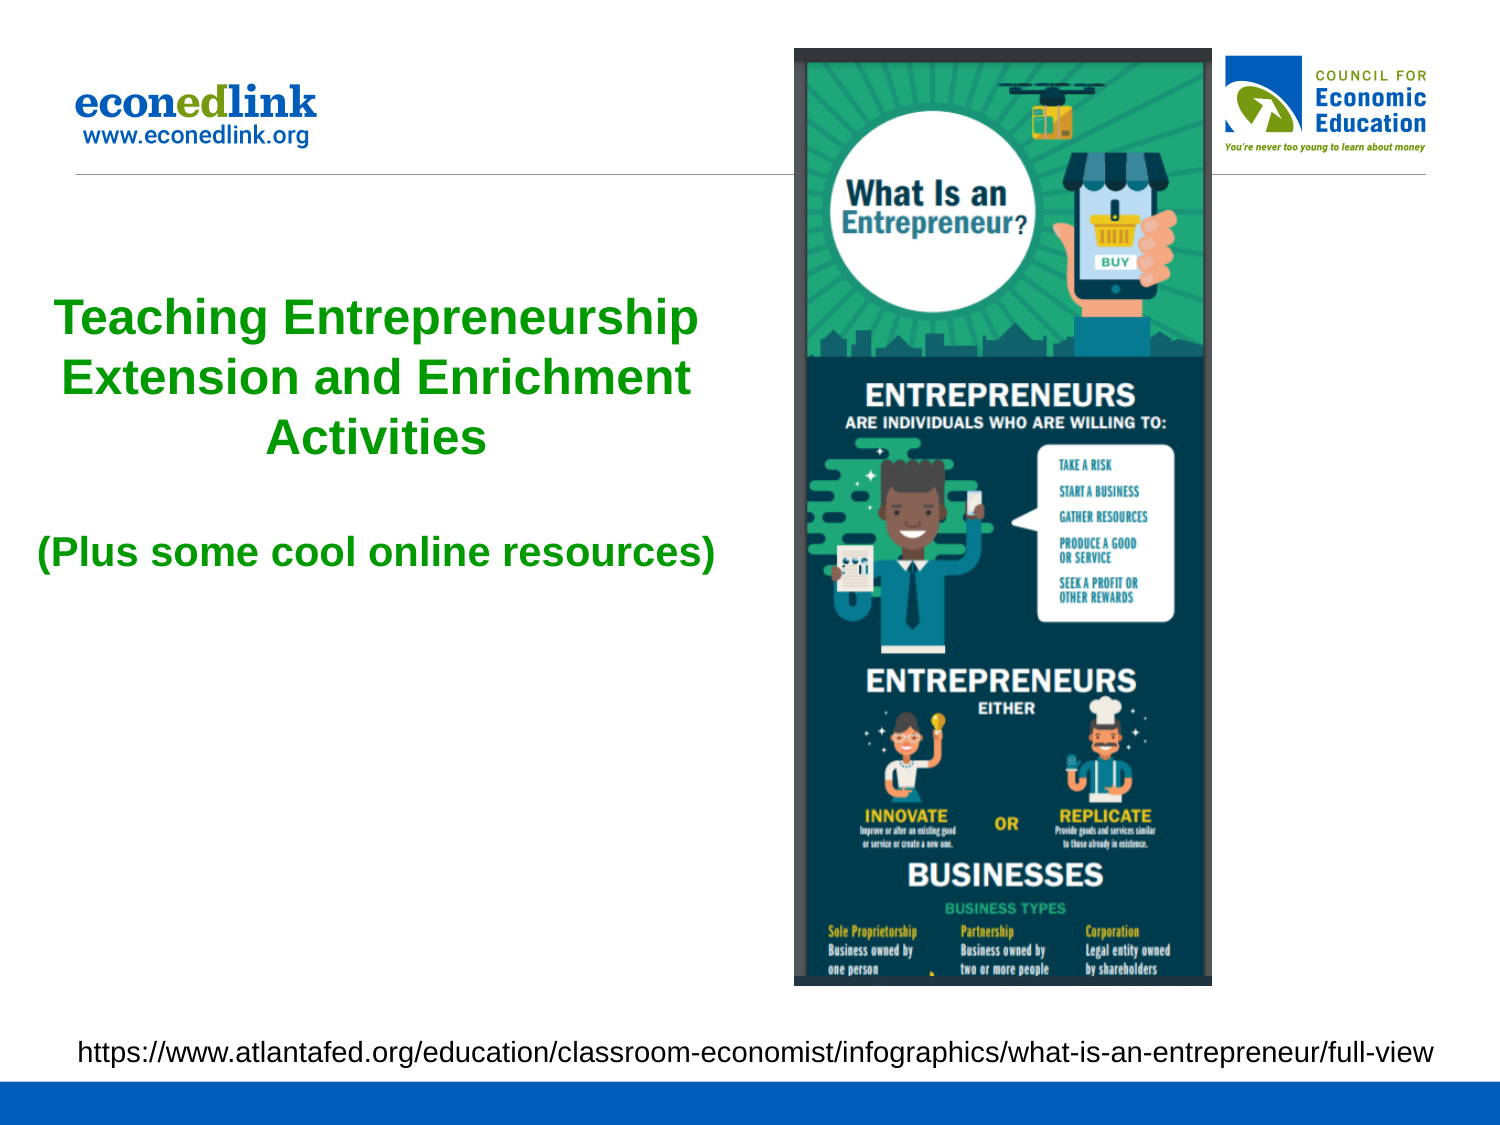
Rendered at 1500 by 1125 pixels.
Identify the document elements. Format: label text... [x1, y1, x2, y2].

text_box Teaching Entrepreneurship Extension and Enrichment Activities (Plus some cool online resources) [15, 277, 738, 582]
picture [0, 0, 1500, 1125]
text_box https://www.atlantafed.org/education/classroom-economist/infographics/what-is-an-entrepreneur/full-view [62, 1025, 1500, 1076]
